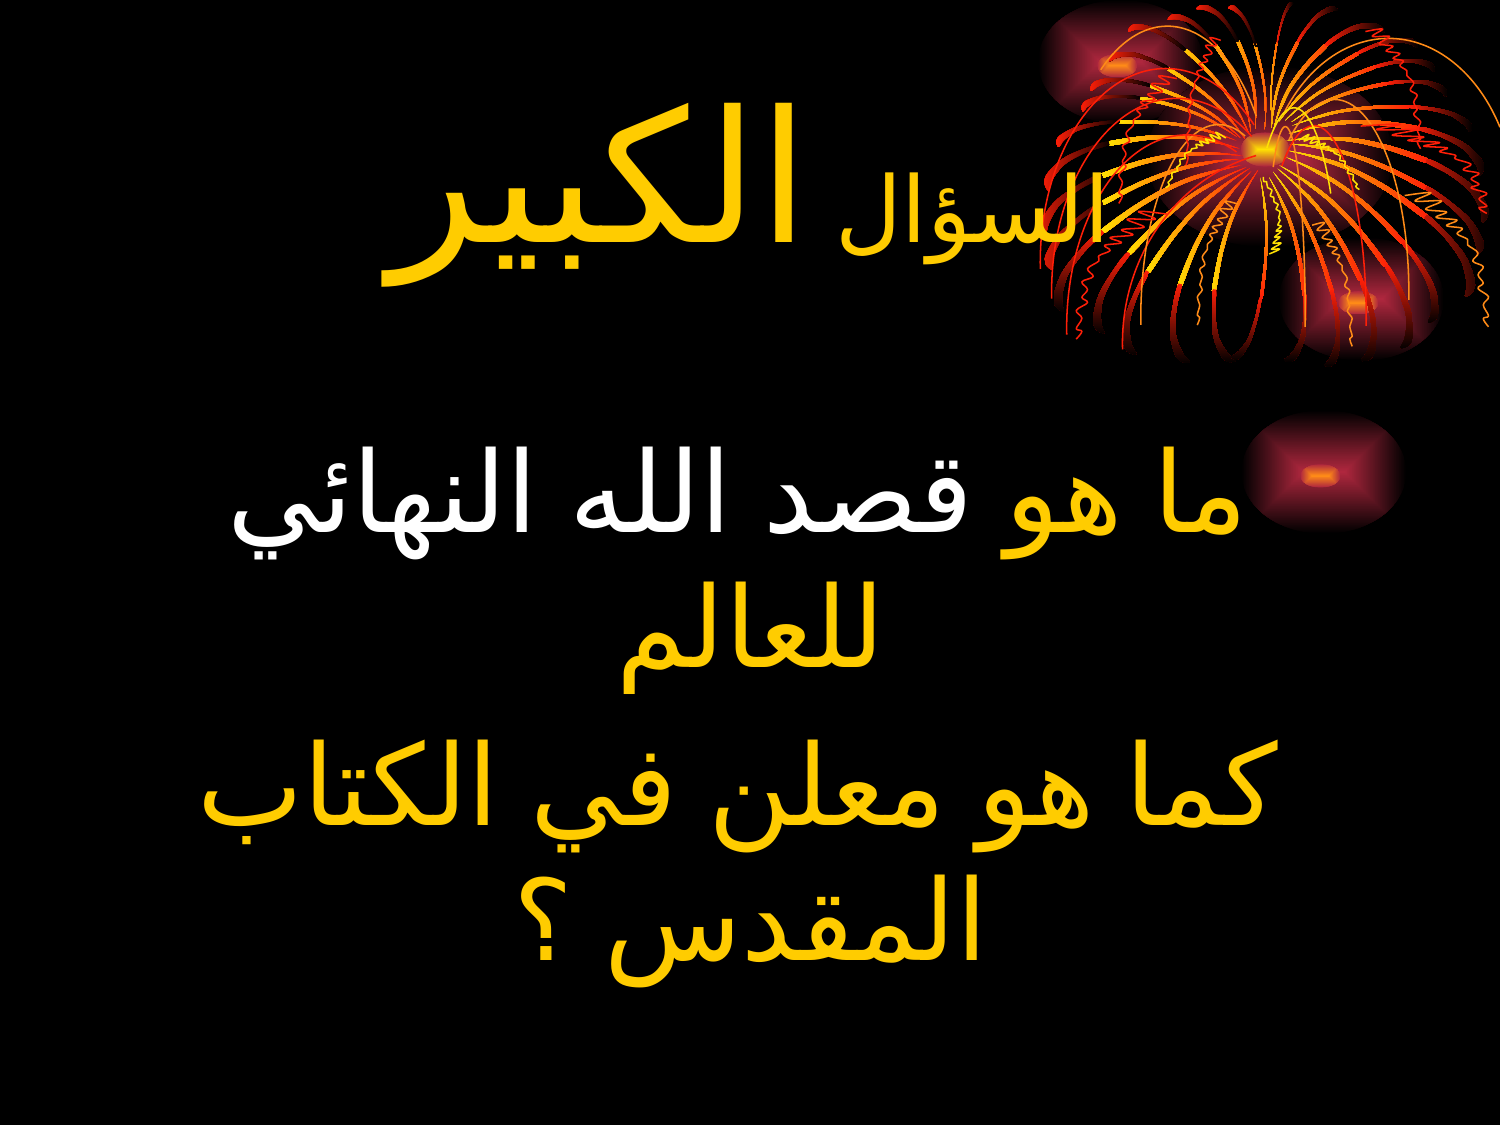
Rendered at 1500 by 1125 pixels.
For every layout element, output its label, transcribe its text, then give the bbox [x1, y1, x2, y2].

list ما هو قصد الله النهائي للعالم كما هو معلن في الكتاب المقدس ؟ [88, 412, 1388, 1088]
title السؤال الكبير [112, 49, 1388, 290]
